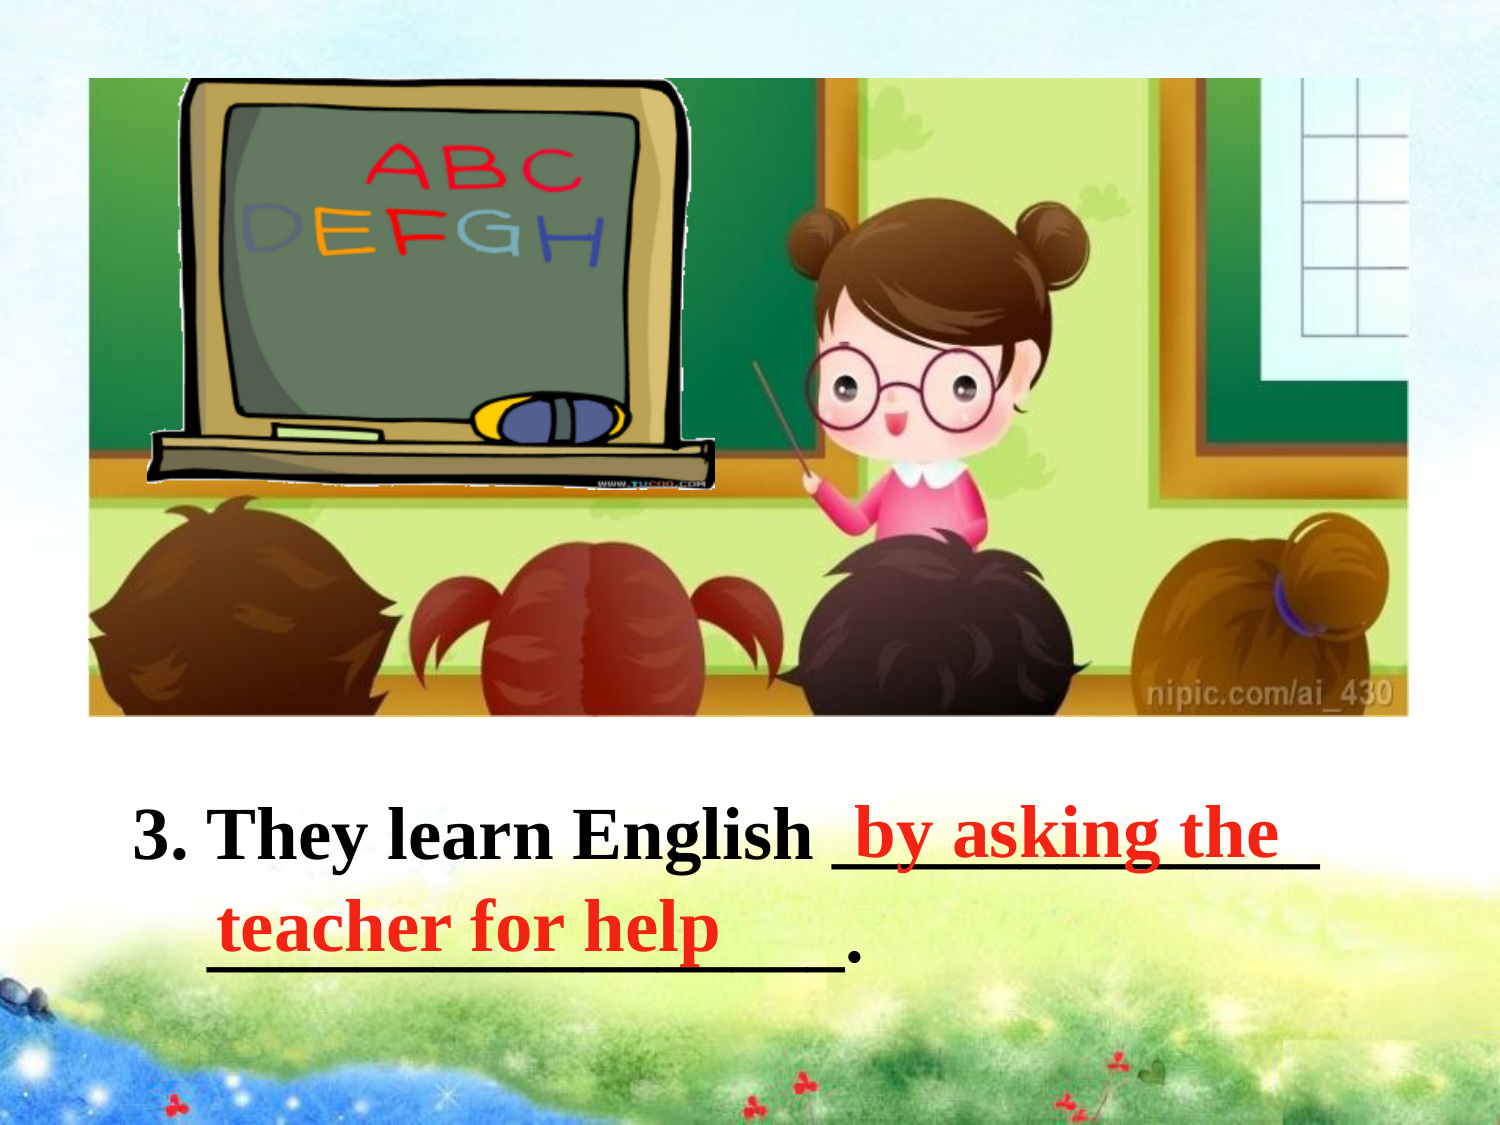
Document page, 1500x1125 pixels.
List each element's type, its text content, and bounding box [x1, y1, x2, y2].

picture [0, 0, 1500, 1125]
text_box teacher for help [201, 869, 737, 975]
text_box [88, 77, 1409, 717]
text_box 3. They learn English _____________ _________________. [117, 763, 1500, 986]
text_box by asking the [820, 774, 1295, 880]
